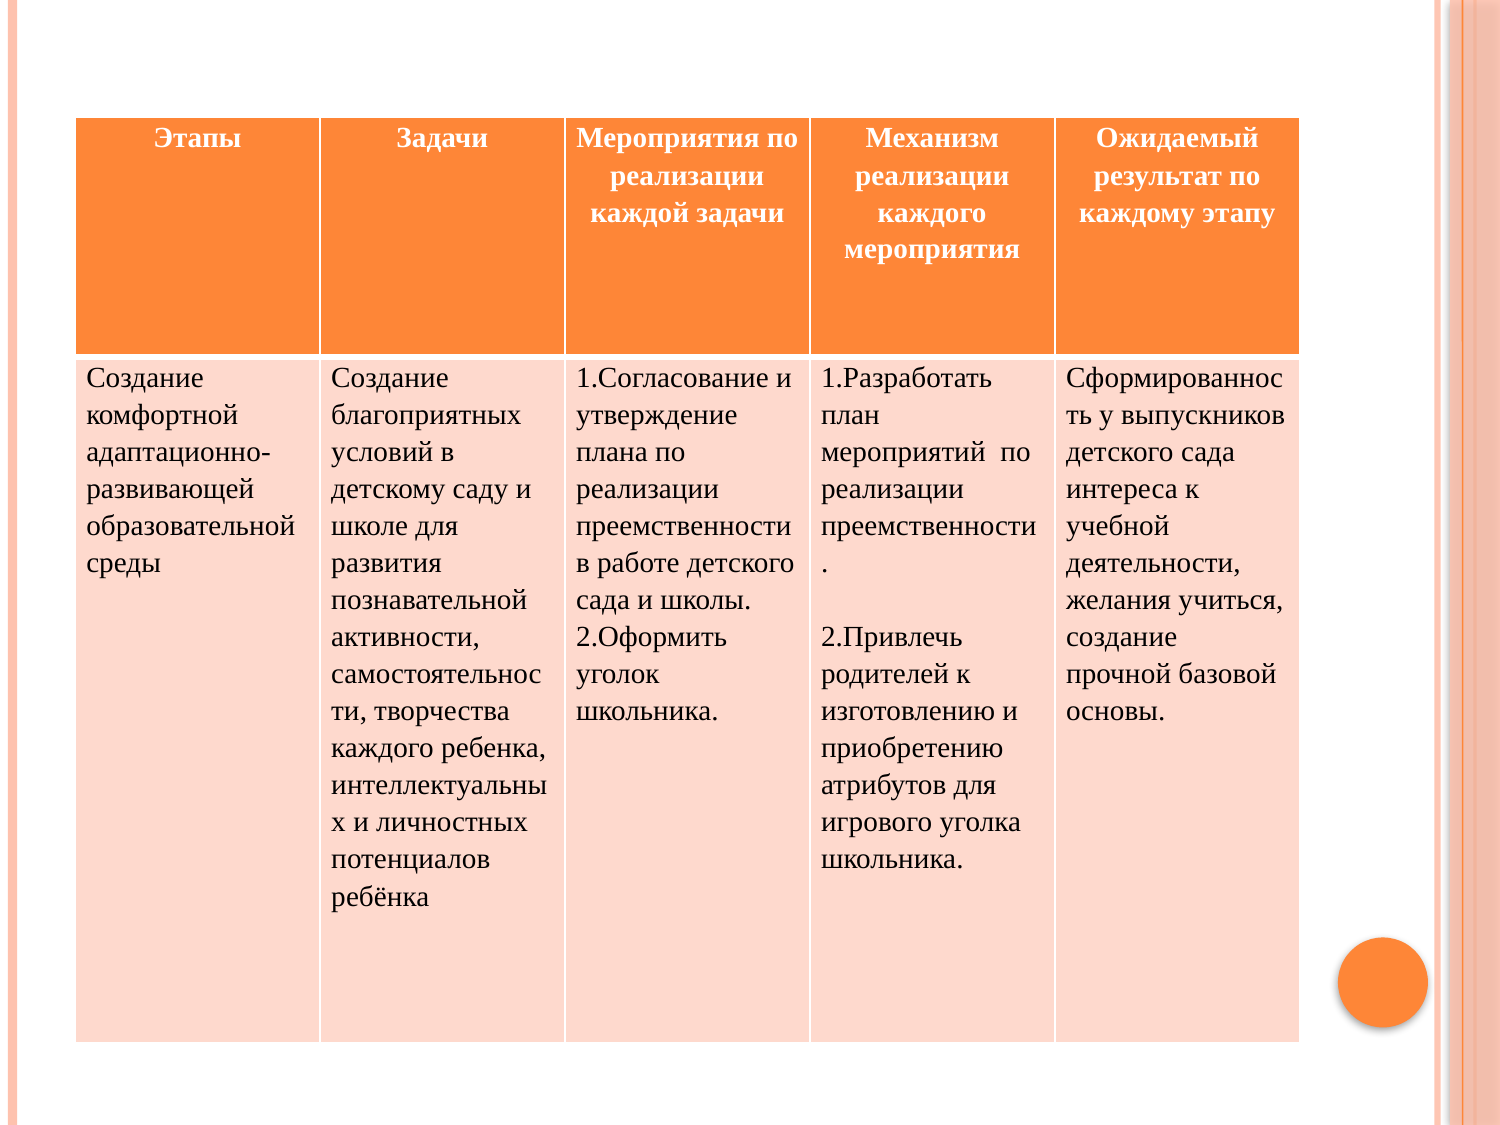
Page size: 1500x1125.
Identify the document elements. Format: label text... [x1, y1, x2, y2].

table_header Механизм реализации каждого мероприятия [811, 118, 1054, 354]
table_header Мероприятия по реализации каждой задачи [566, 118, 809, 354]
table_header Этапы [76, 118, 319, 354]
table_cell 1.Разработать план мероприятий по реализации преемственности. 2.Привлечь родителей к изготовлению и приобретению атрибутов для игрового уголка школьника. [811, 360, 1054, 1042]
table_cell Создание благоприятных условий в детскому саду и школе для развития познавательной активности, самостоятельности, творчества каждого ребенка, интеллектуальных и личностных потенциалов ребёнка [321, 360, 564, 1042]
table_cell Сформированность у выпускников детского сада интереса к учебной деятельности, желания учиться, создание прочной базовой основы. [1056, 360, 1299, 1042]
table_header Ожидаемый результат по каждому этапу [1056, 118, 1299, 354]
table_header Задачи [321, 118, 564, 354]
table_cell Создание комфортной адаптационно-развивающей образовательной среды [76, 360, 319, 1042]
table_cell 1.Согласование и утверждение плана по реализации преемственности в работе детского сада и школы. 2.Оформить уголок школьника. [566, 360, 809, 1042]
